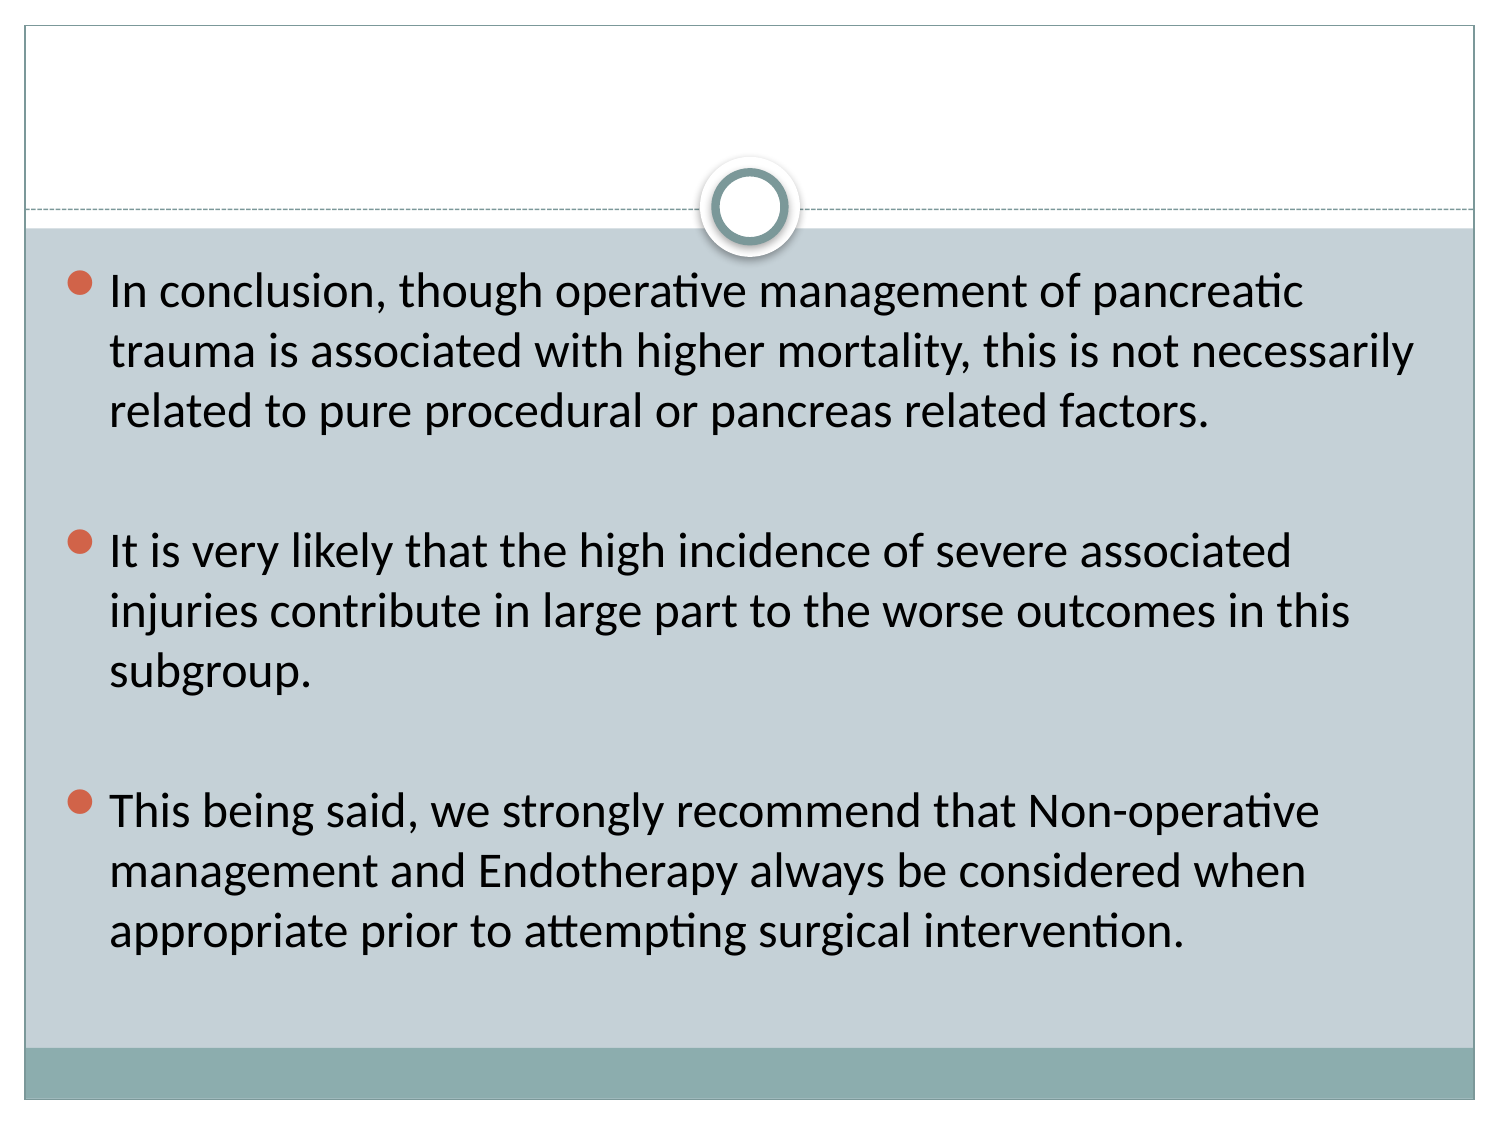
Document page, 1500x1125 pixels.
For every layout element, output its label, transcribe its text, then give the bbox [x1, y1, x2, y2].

list In conclusion, though operative management of pancreatic trauma is associated with higher mortality, this is not necessarily related to pure procedural or pancreas related factors. It is very likely that the high incidence of severe associated injuries contribute in large part to the worse outcomes in this subgroup. This being said, we strongly recommend that Non-operative management and Endotherapy always be considered when appropriate prior to attempting surgical intervention. [49, 250, 1445, 1001]
